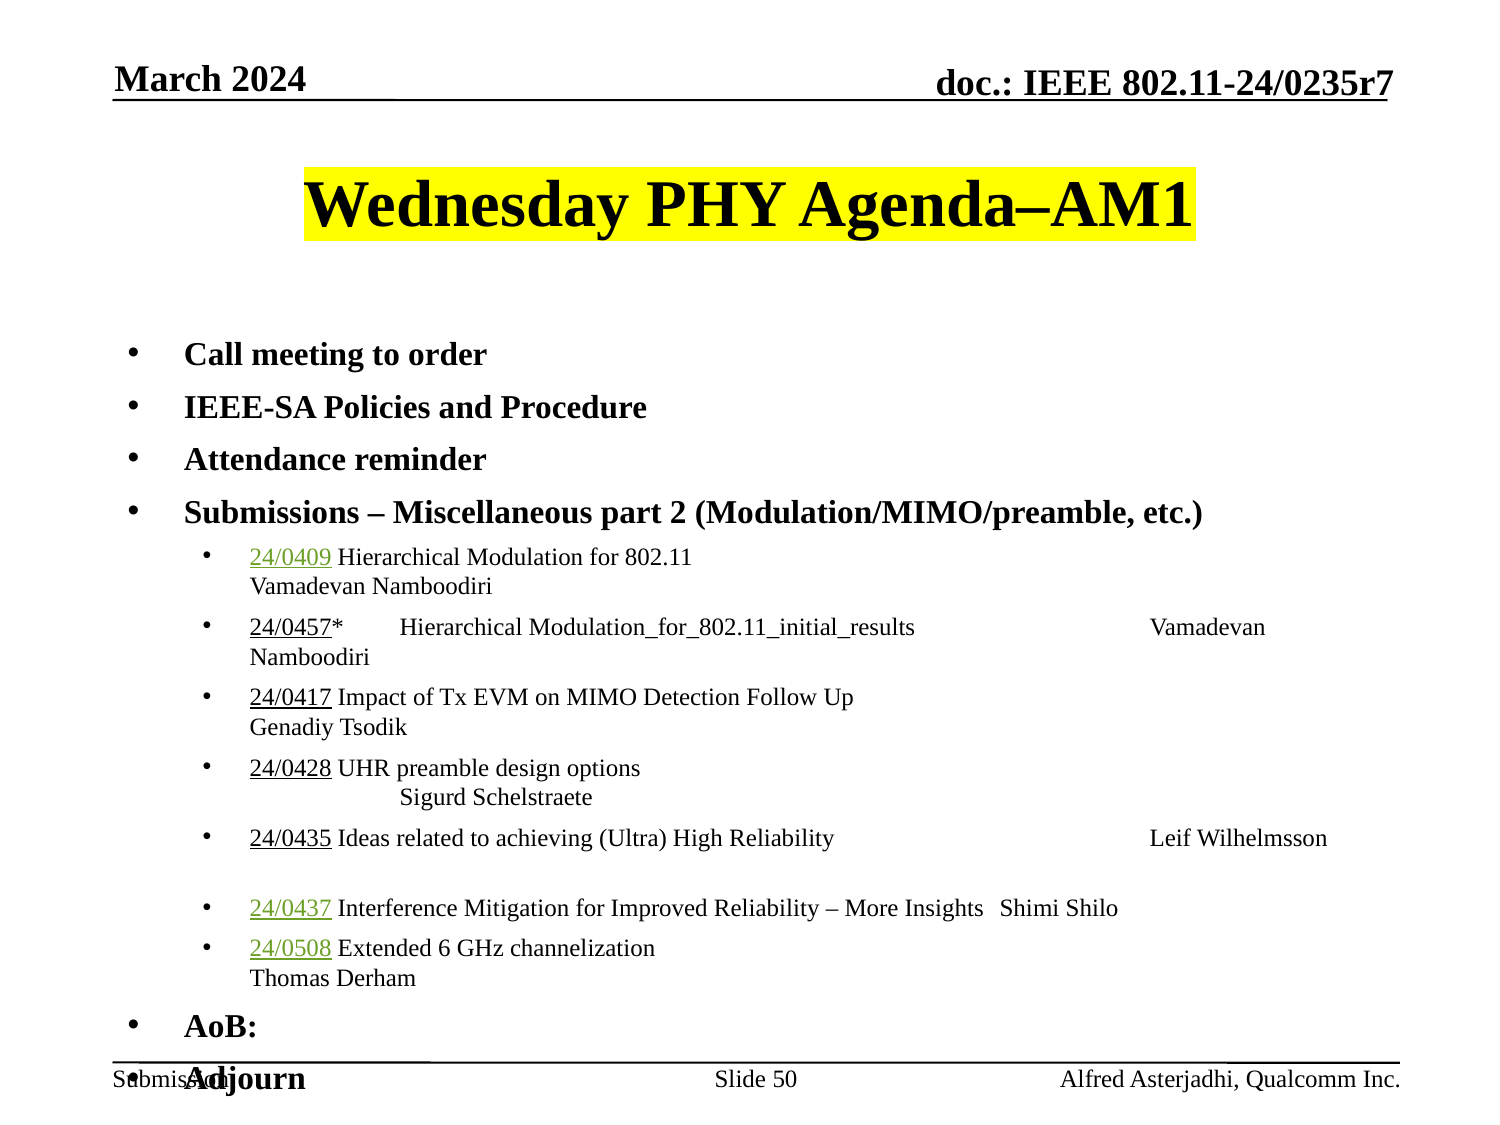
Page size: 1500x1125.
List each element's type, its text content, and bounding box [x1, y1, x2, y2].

list Call meeting to order IEEE-SA Policies and Procedure Attendance reminder Submissions – Miscellaneous part 2 (Modulation/MIMO/preamble, etc.) 24/0409 Hierarchical Modulation for 802.11 Vamadevan Namboodiri 24/0457* Hierarchical Modulation_for_802.11_initial_results Vamadevan Namboodiri 24/0417 Impact of Tx EVM on MIMO Detection Follow Up Genadiy Tsodik 24/0428 UHR preamble design options Sigurd Schelstraete 24/0435 Ideas related to achieving (Ultra) High Reliability Leif Wilhelmsson 24/0437 Interference Mitigation for Improved Reliability – More Insights Shimi Shilo 24/0508 Extended 6 GHz channelization Thomas Derham AoB: Adjourn *Requested to be presented immediately after 24/409 [112, 324, 1388, 1063]
footer Alfred Asterjadhi, Qualcomm Inc. [878, 1061, 1402, 1093]
slide_number Slide 50 [712, 1061, 800, 1123]
title Wednesday PHY Agenda–AM1 [112, 112, 1388, 288]
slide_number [114, 54, 423, 100]
